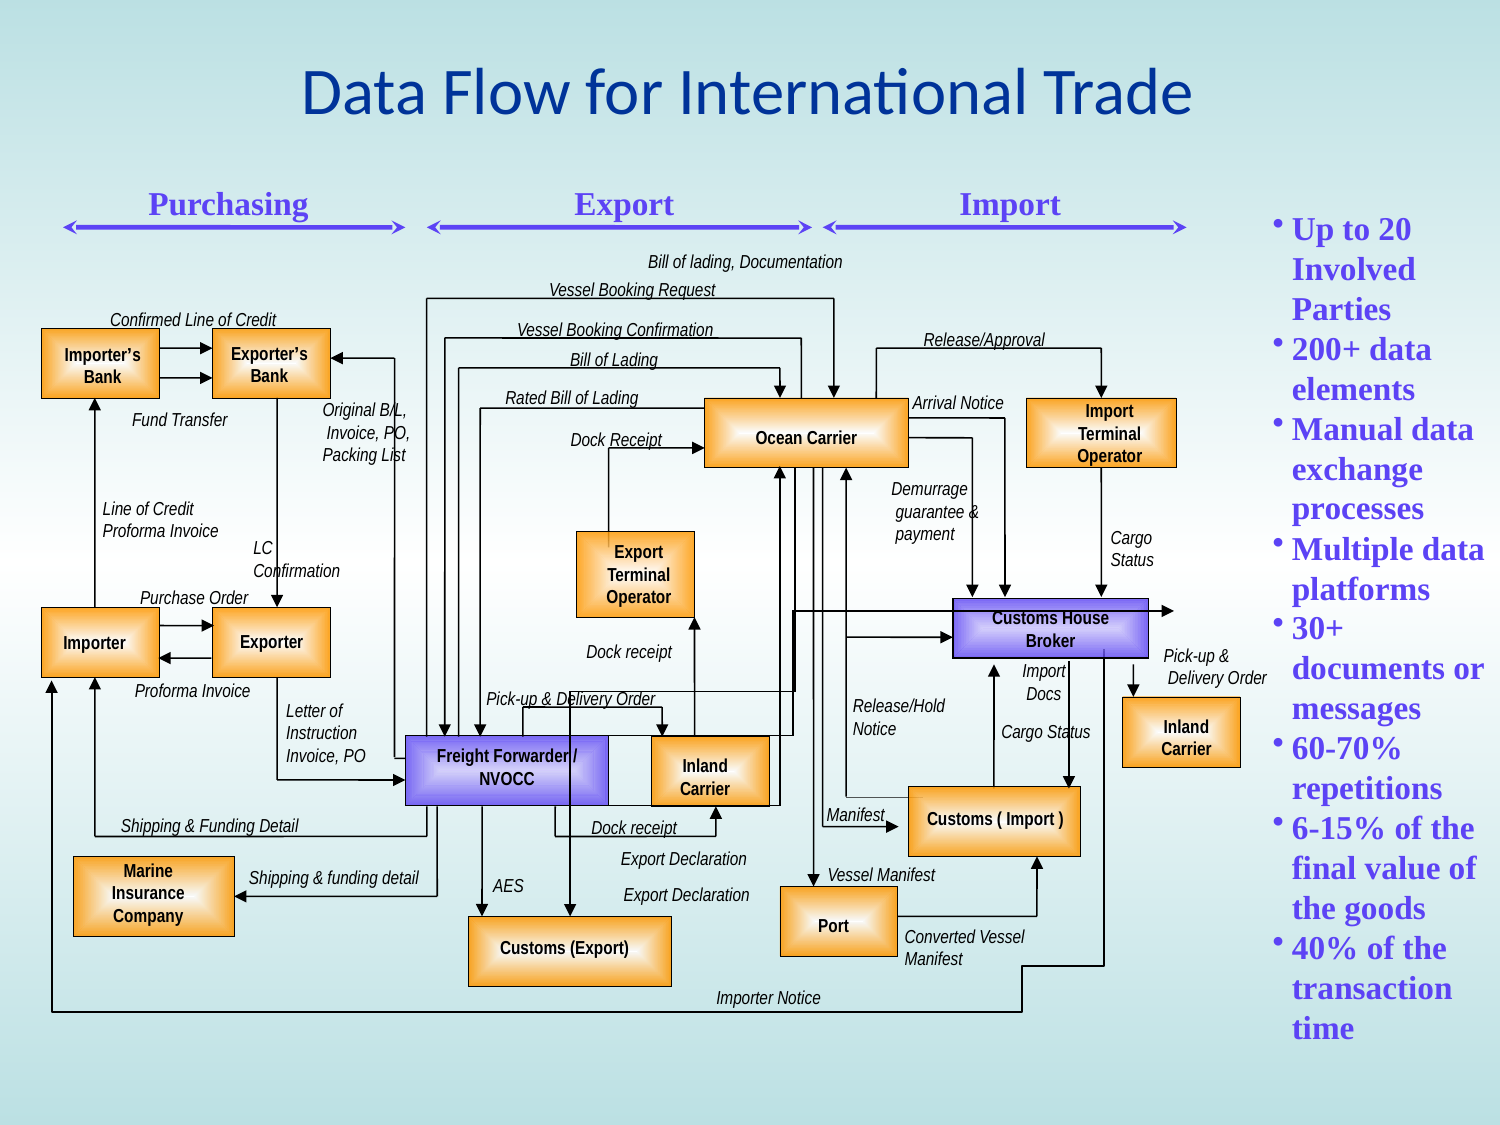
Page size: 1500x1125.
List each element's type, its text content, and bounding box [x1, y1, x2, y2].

title Data Flow for International Trade [37, 0, 1459, 136]
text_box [40, 174, 1283, 1017]
text_box Up to 20 Involved Parties 200+ data elements Manual data exchange processes Multiple data platforms 30+ documents or messages 60-70% repetitions 6-15% of the final value of the goods 40% of the transaction time [1257, 199, 1500, 1054]
